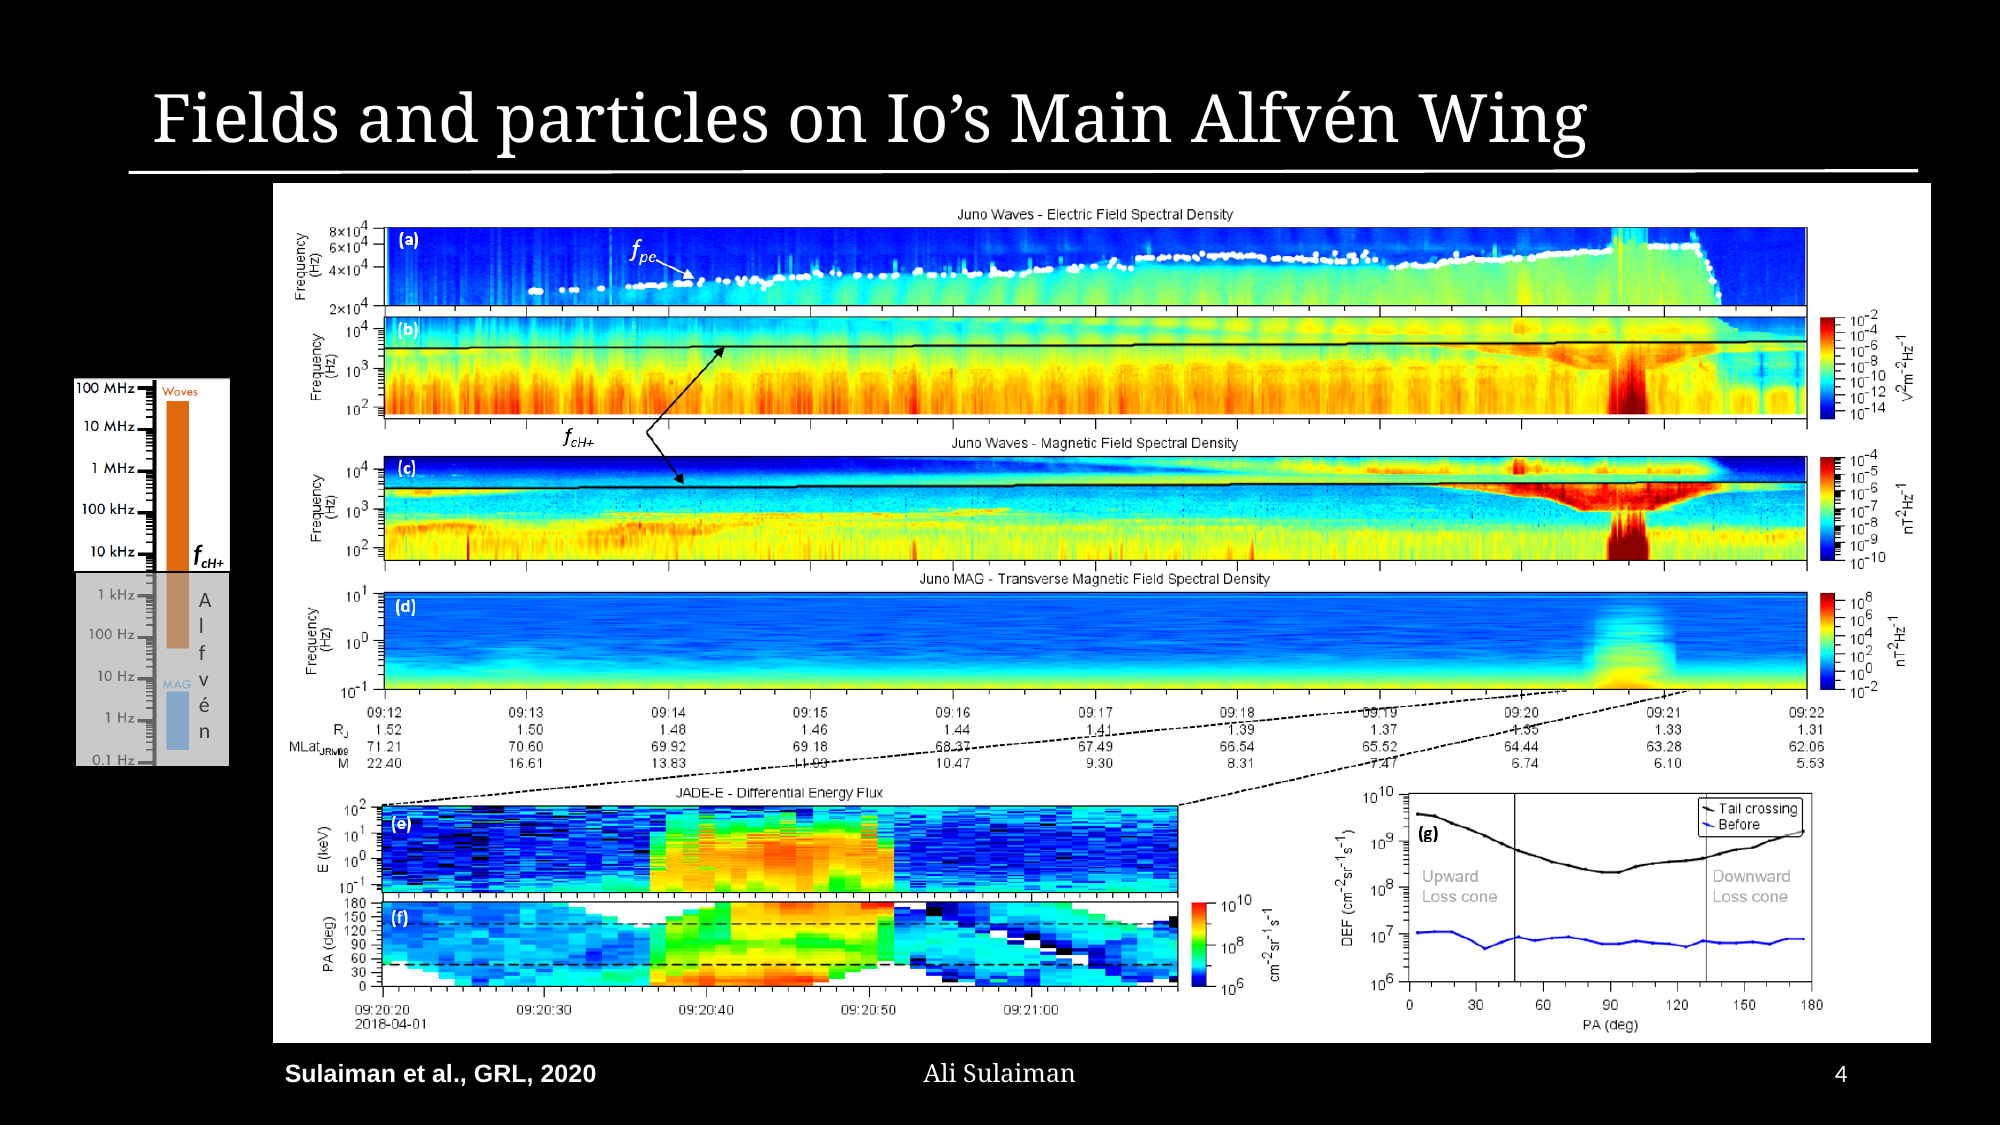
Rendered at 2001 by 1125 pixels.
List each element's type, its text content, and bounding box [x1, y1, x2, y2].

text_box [273, 183, 1931, 1043]
title Fields and particles on Io’s Main Alfvén Wing [137, 59, 1863, 170]
title Fields and particles on Io’s Main Alfvén Wing [137, 173, 1863, 181]
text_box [74, 378, 252, 768]
slide_number 4 [1412, 1043, 1863, 1103]
footer Ali Sulaiman [662, 1043, 1338, 1103]
text_box Sulaiman et al., GRL, 2020 [270, 1049, 663, 1095]
